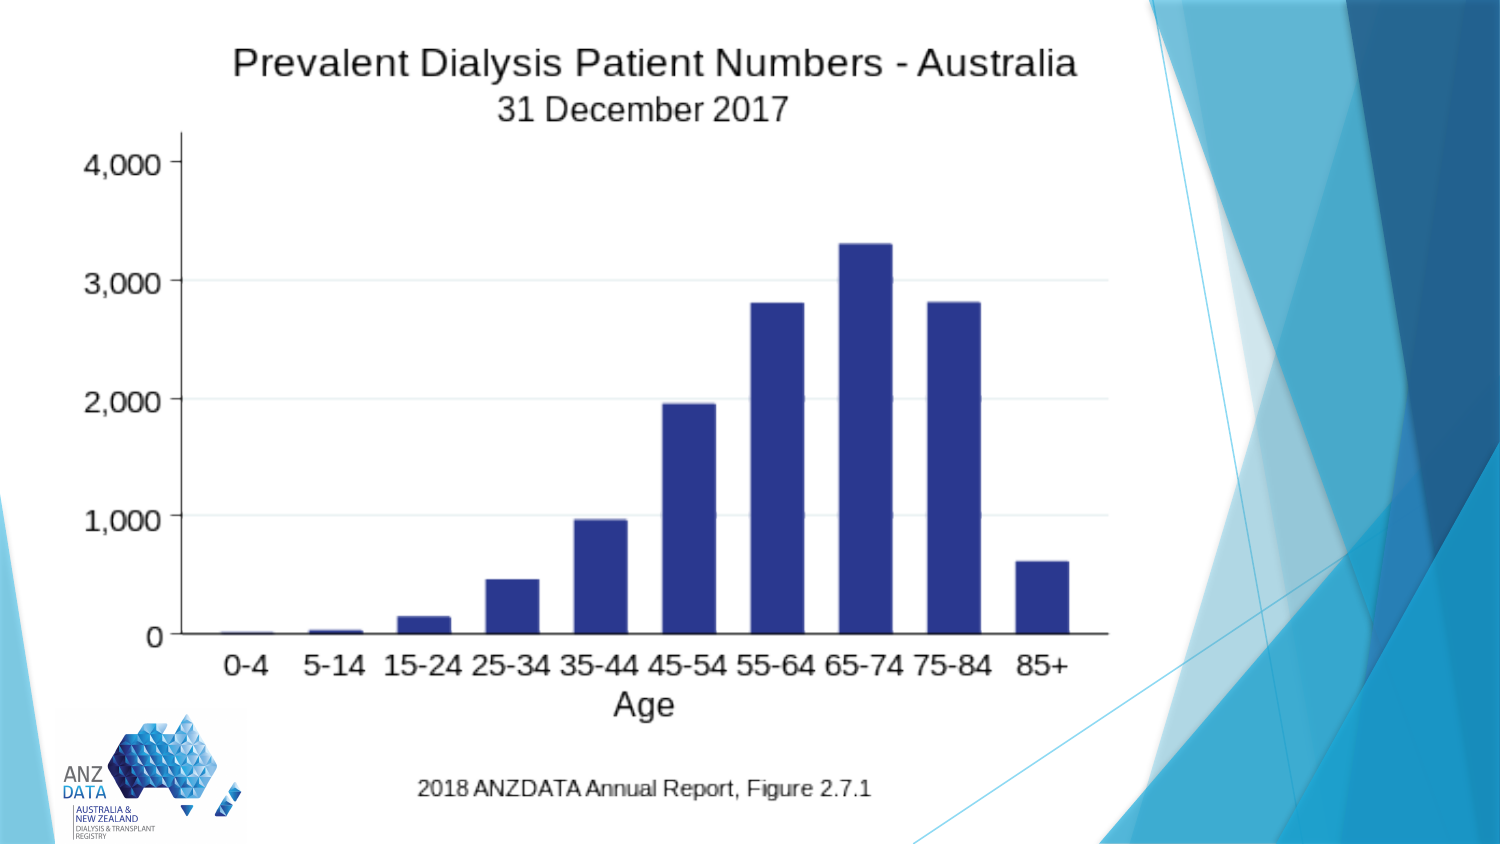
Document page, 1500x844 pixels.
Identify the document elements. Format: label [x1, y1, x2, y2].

picture [55, 836, 247, 844]
list [0, 7, 1138, 836]
